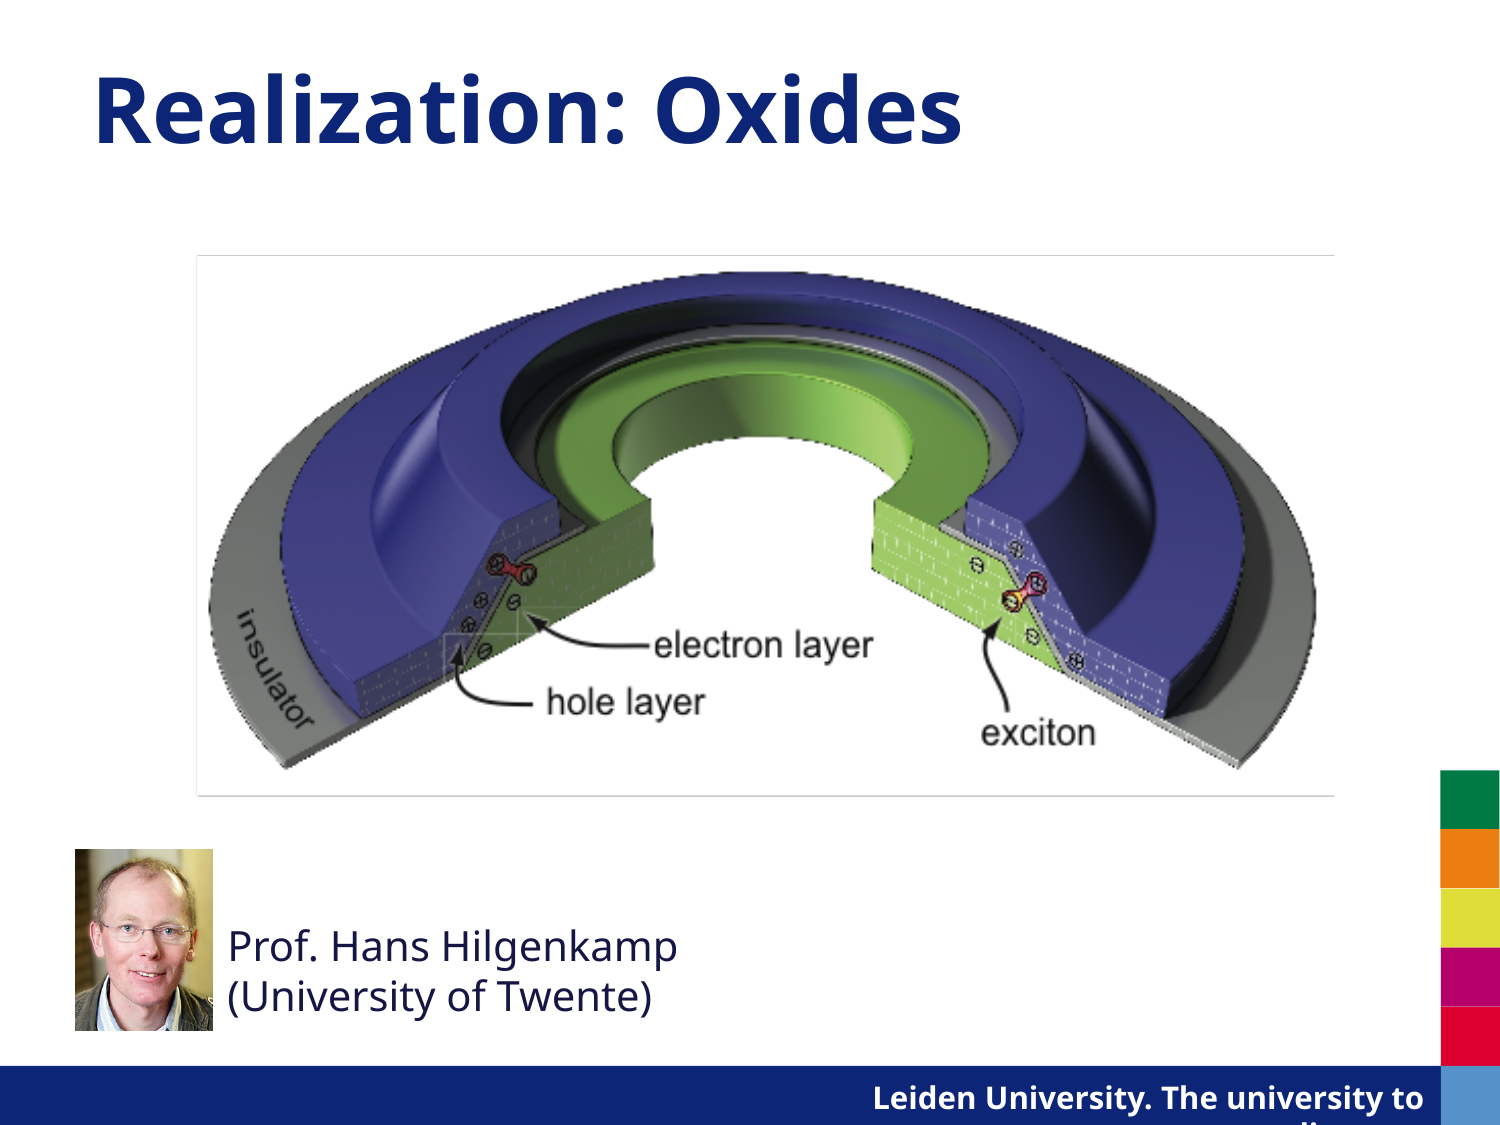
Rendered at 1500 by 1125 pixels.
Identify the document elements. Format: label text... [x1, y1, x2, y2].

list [76, 207, 1412, 965]
text_box Prof. Hans Hilgenkamp (University of Twente) [216, 973, 1163, 1028]
picture [74, 849, 213, 1031]
title Realization: Oxides [76, 54, 1412, 159]
